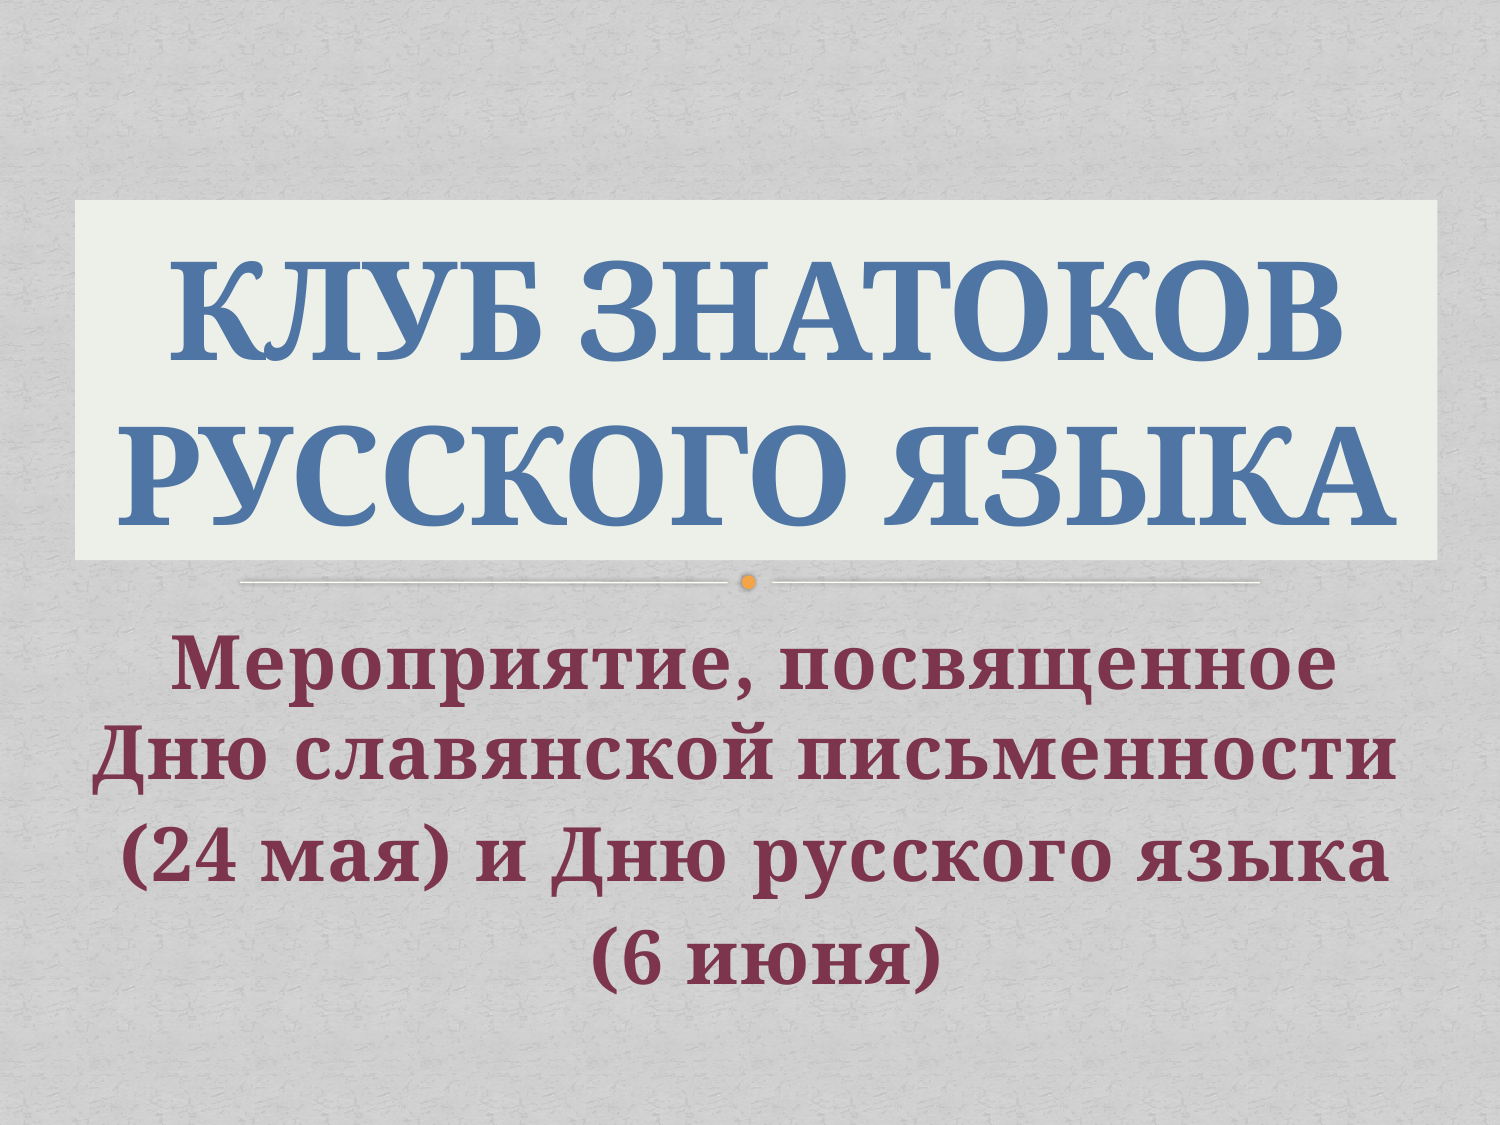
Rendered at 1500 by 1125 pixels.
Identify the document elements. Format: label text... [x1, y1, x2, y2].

title КЛУБ ЗНАТОКОВ РУССКОГО ЯЗЫКА [74, 199, 1438, 561]
subtitle Мероприятие, посвященное Дню славянской письменности (24 мая) и Дню русского языка (6 июня) [75, 606, 1438, 1000]
